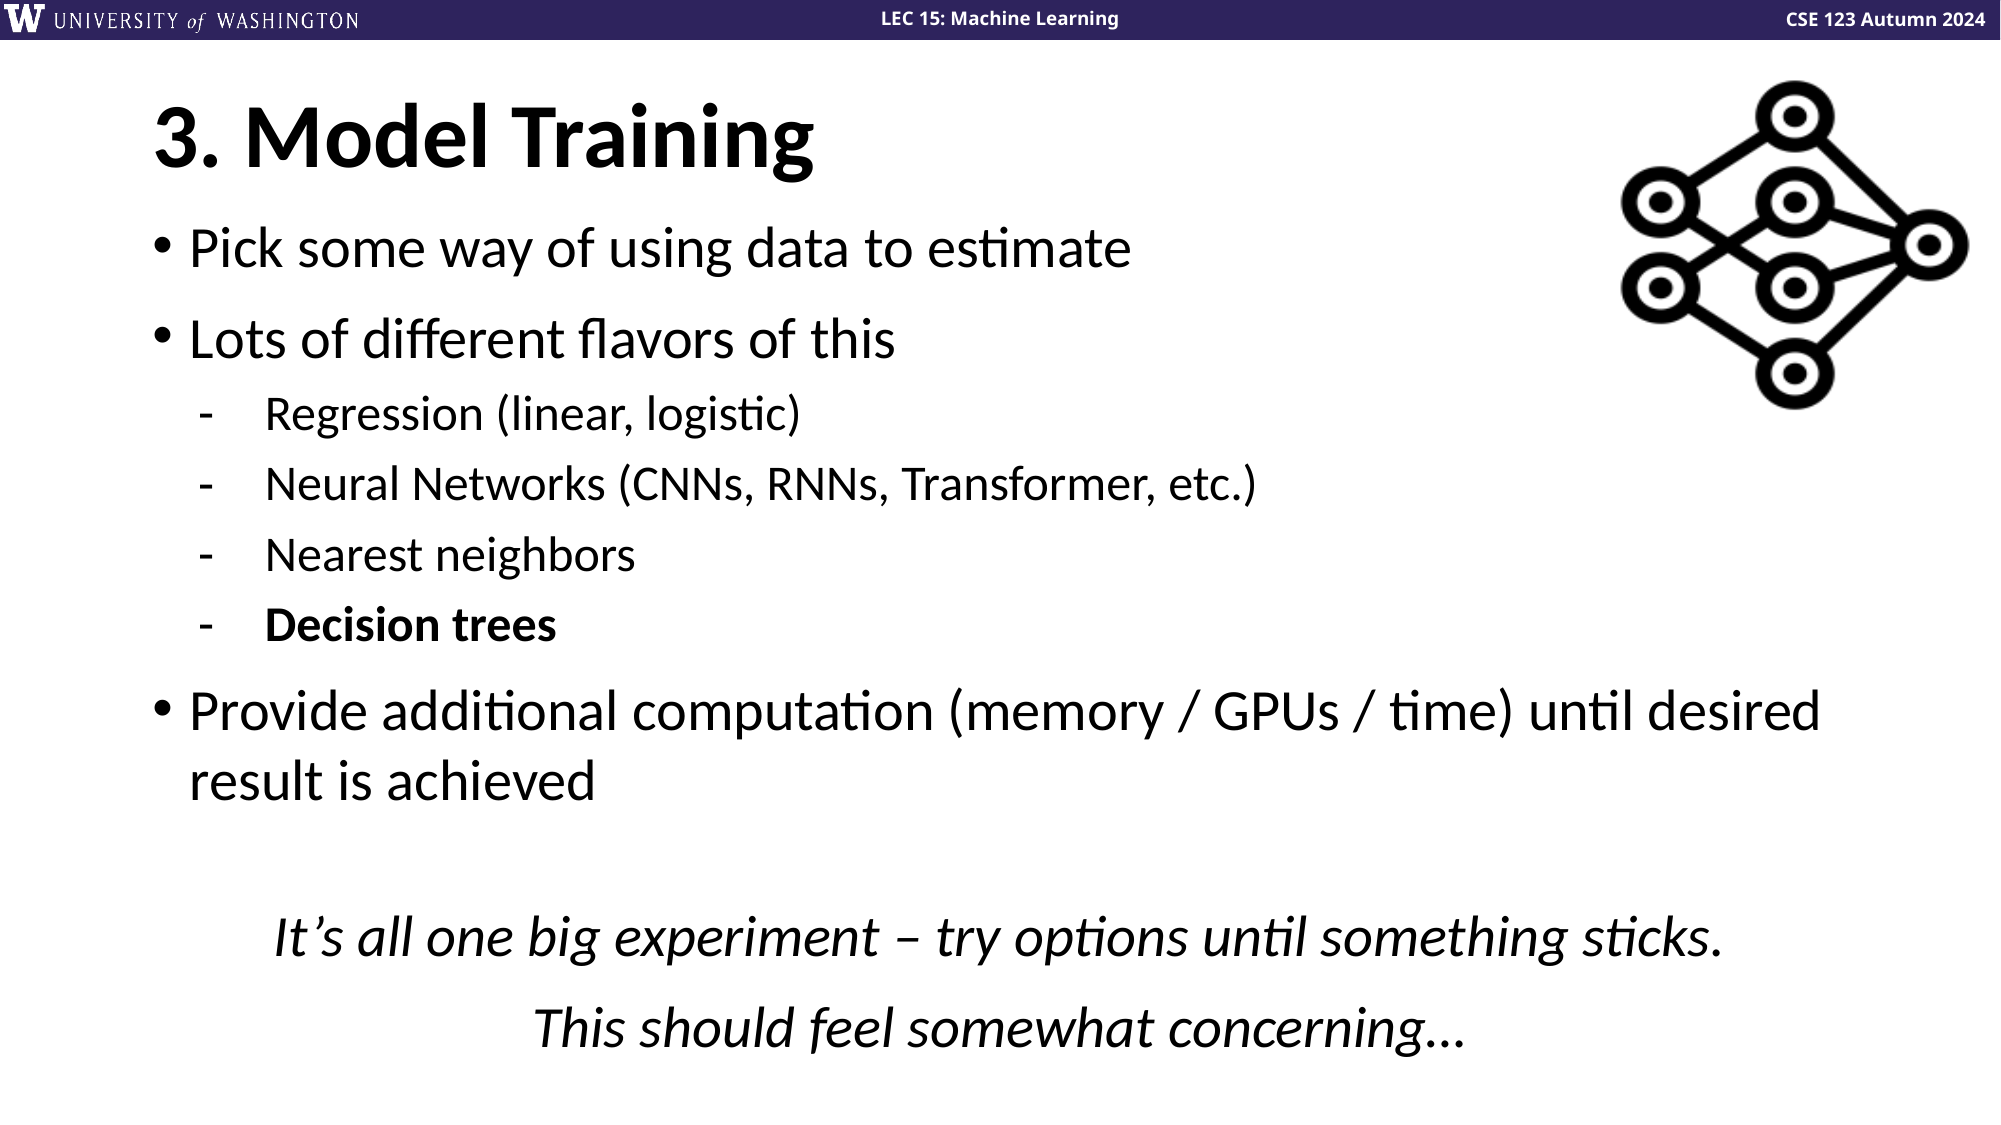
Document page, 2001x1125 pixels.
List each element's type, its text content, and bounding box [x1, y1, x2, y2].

list Pick some way of using data to estimate Lots of different flavors of this Regression (linear, logistic) Neural Networks (CNNs, RNNs, Transformer, etc.) Nearest neighbors Decision trees Provide additional computation (memory / GPUs / time) until desired result is achieved It’s all one big experiment – try options until something sticks. This should feel somewhat concerning… [137, 201, 1863, 1125]
picture [4, 4, 358, 33]
picture [1606, 74, 1985, 417]
title 3. Model Training [137, 74, 1606, 200]
